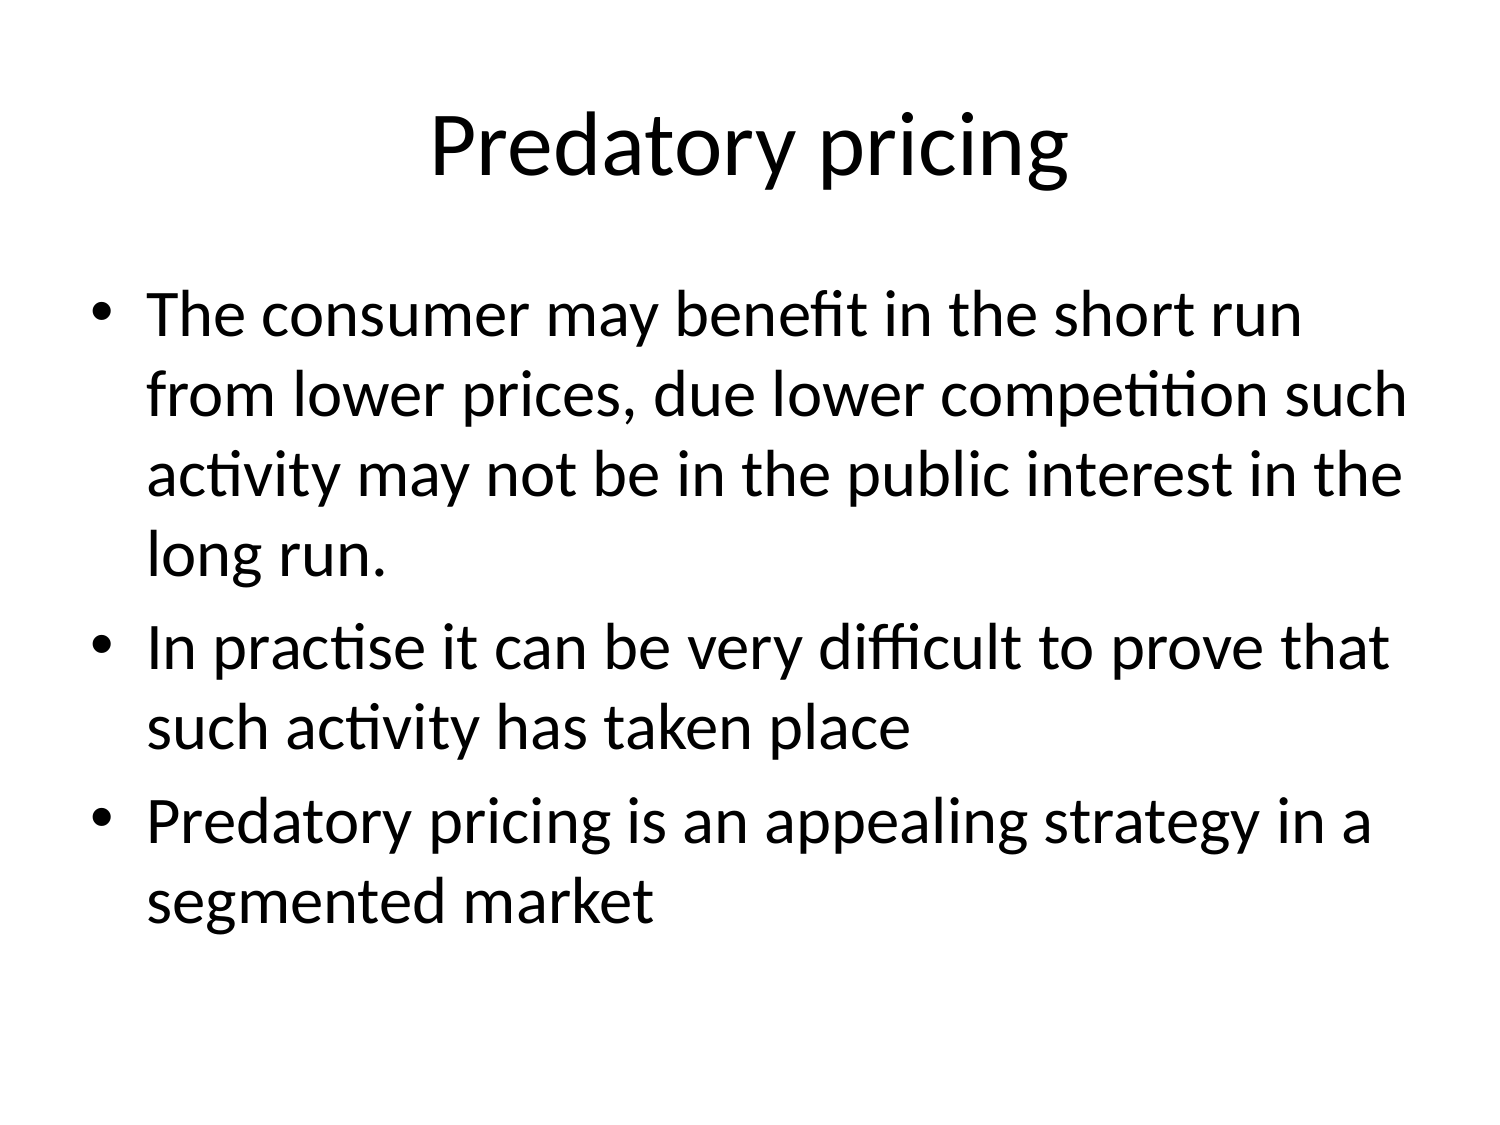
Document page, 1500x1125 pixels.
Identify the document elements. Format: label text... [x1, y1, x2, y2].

title Predatory pricing [75, 45, 1425, 233]
list The consumer may benefit in the short run from lower prices, due lower competition such activity may not be in the public interest in the long run. In practise it can be very difficult to prove that such activity has taken place Predatory pricing is an appealing strategy in a segmented market [75, 262, 1425, 1005]
